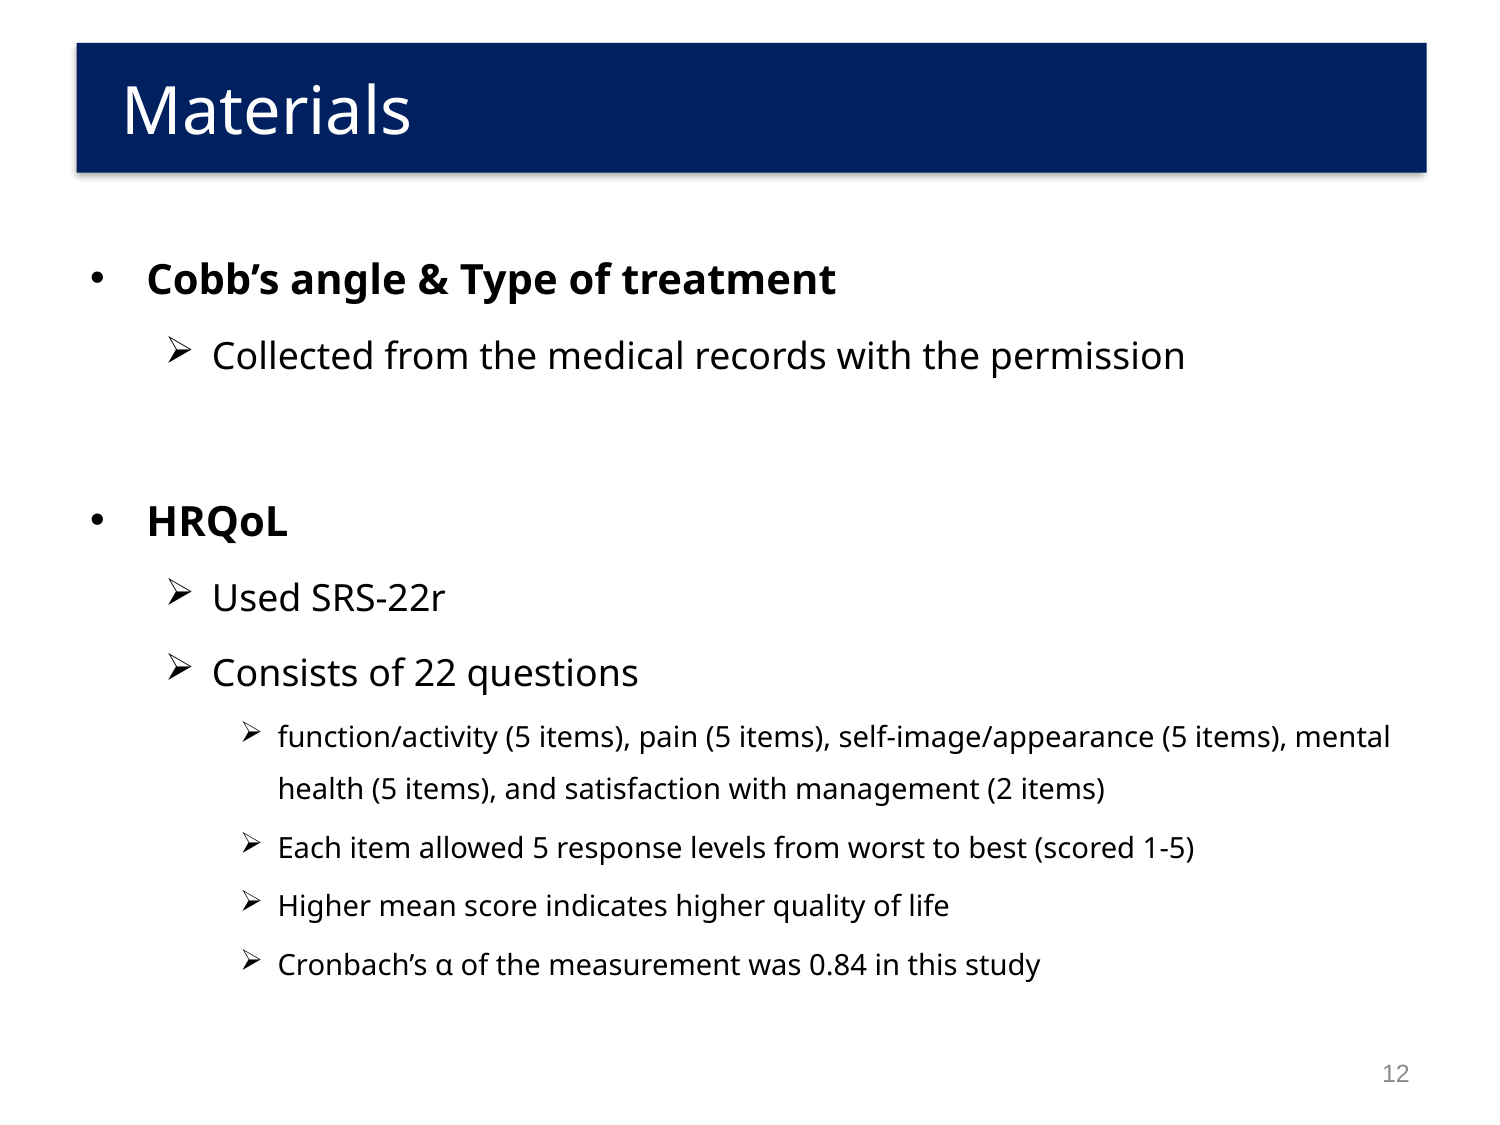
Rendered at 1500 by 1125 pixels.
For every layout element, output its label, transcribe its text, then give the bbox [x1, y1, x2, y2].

list Cobb’s angle & Type of treatment Collected from the medical records with the permission HRQoL Used SRS-22r Consists of 22 questions function/activity (5 items), pain (5 items), self-image/appearance (5 items), mental health (5 items), and satisfaction with management (2 items) Each item allowed 5 response levels from worst to best (scored 1-5) Higher mean score indicates higher quality of life Cronbach’s α of the measurement was 0.84 in this study [75, 219, 1425, 1035]
title Materials [76, 42, 1427, 173]
slide_number 12 [1074, 1042, 1425, 1103]
